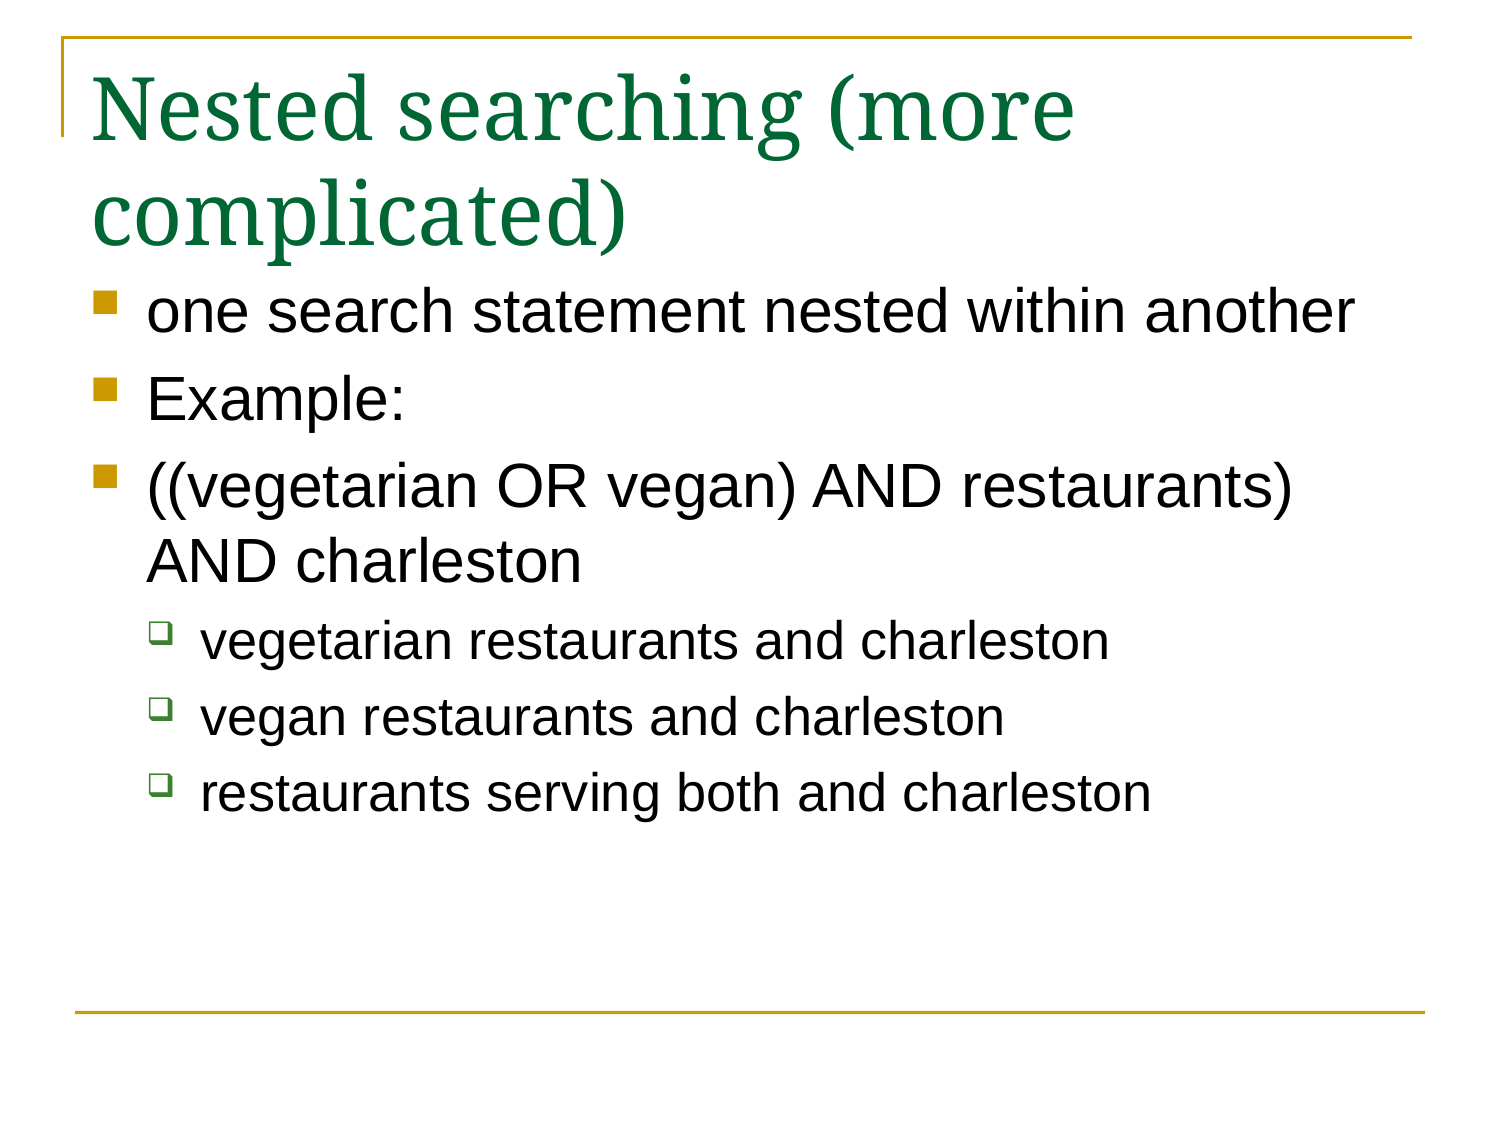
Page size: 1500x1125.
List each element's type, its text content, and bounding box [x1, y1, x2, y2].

list one search statement nested within another Example: ((vegetarian OR vegan) AND restaurants) AND charleston vegetarian restaurants and charleston vegan restaurants and charleston restaurants serving both and charleston [74, 262, 1426, 1006]
title Nested searching (more complicated) [74, 45, 1426, 233]
